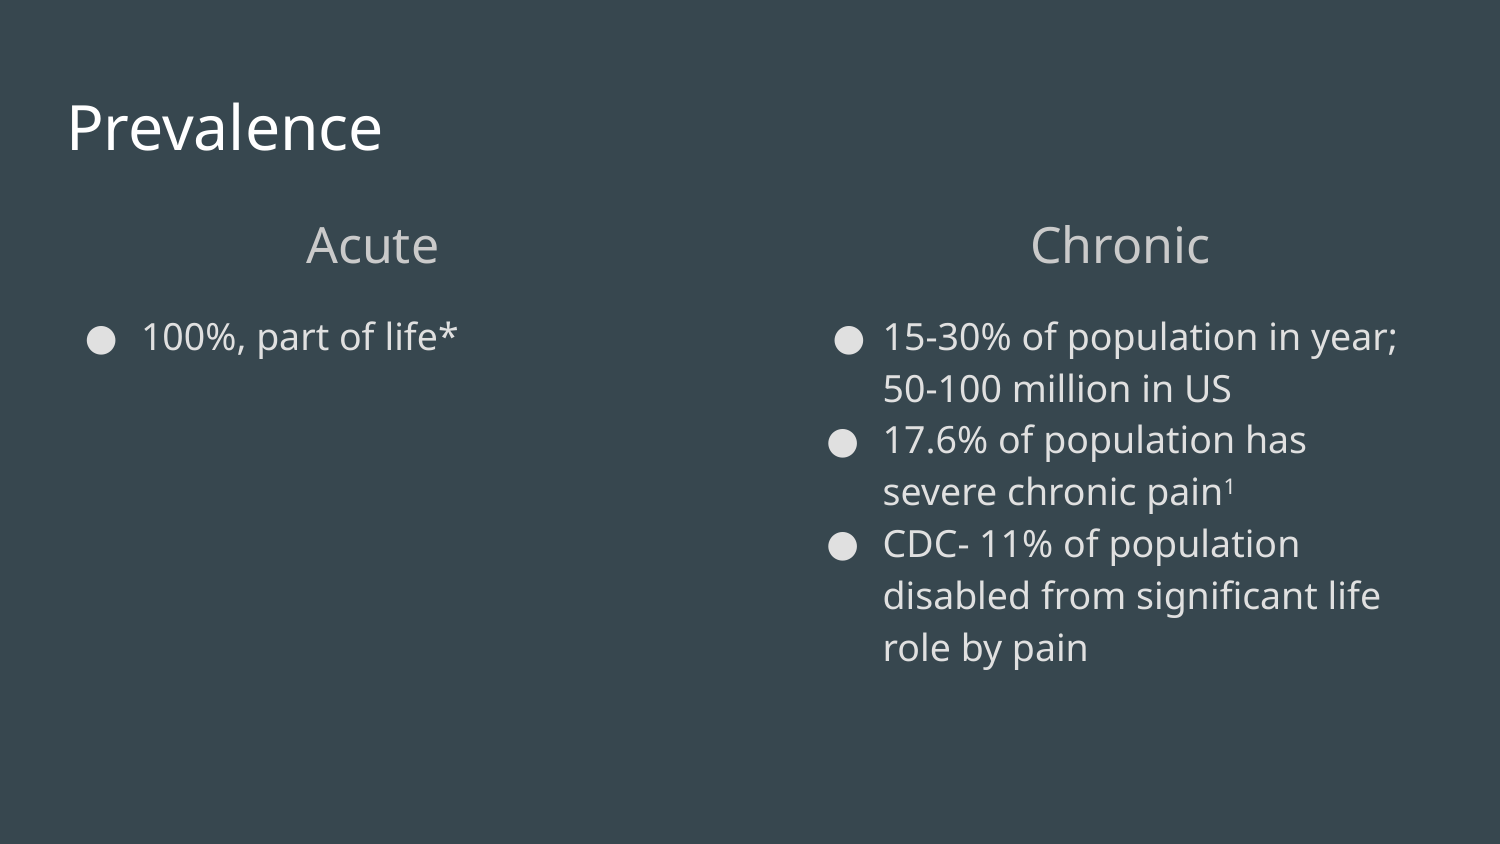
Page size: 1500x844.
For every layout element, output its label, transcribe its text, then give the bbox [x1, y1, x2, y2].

list Acute 100%, part of life* [51, 189, 708, 750]
title Prevalence [51, 72, 1449, 167]
list Chronic 15-30% of population in year; 50-100 million in US 17.6% of population has severe chronic pain1 CDC- 11% of population disabled from significant life role by pain [792, 189, 1449, 750]
